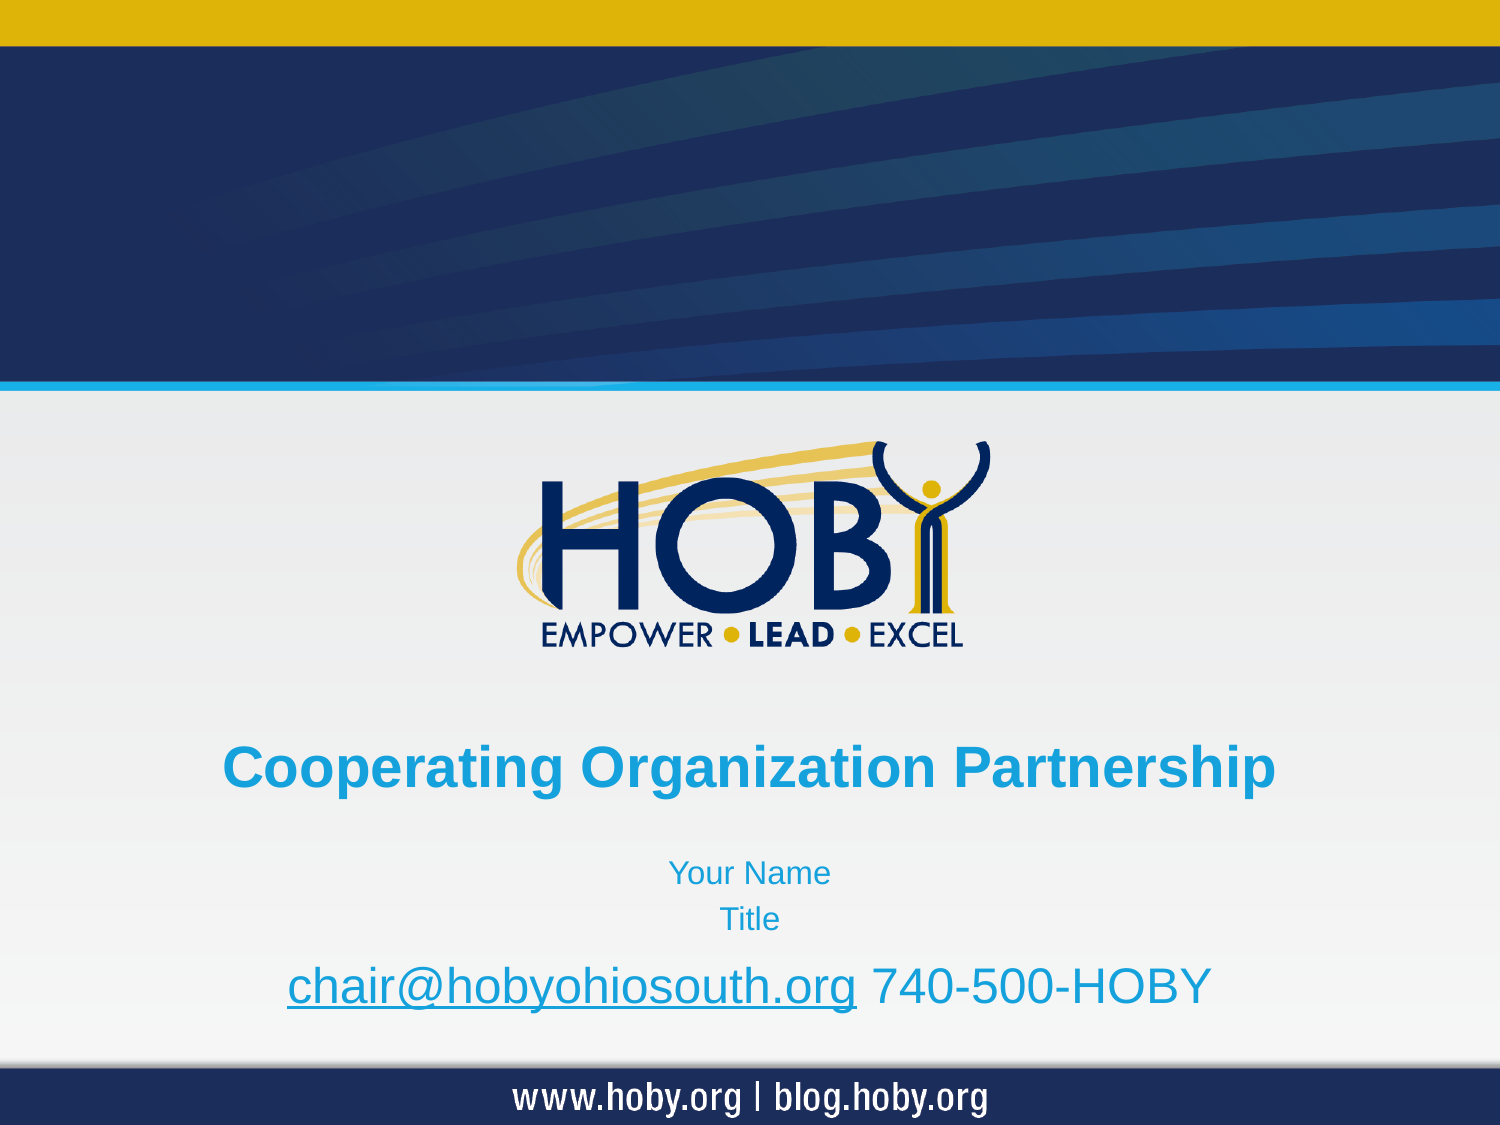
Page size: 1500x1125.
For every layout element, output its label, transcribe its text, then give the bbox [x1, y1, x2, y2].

picture [0, 0, 1500, 1125]
title Cooperating Organization Partnership [112, 688, 1388, 841]
list chair@hobyohiosouth.org 740-500-HOBY [112, 945, 1388, 1033]
subtitle Your Name Title [112, 844, 1388, 945]
